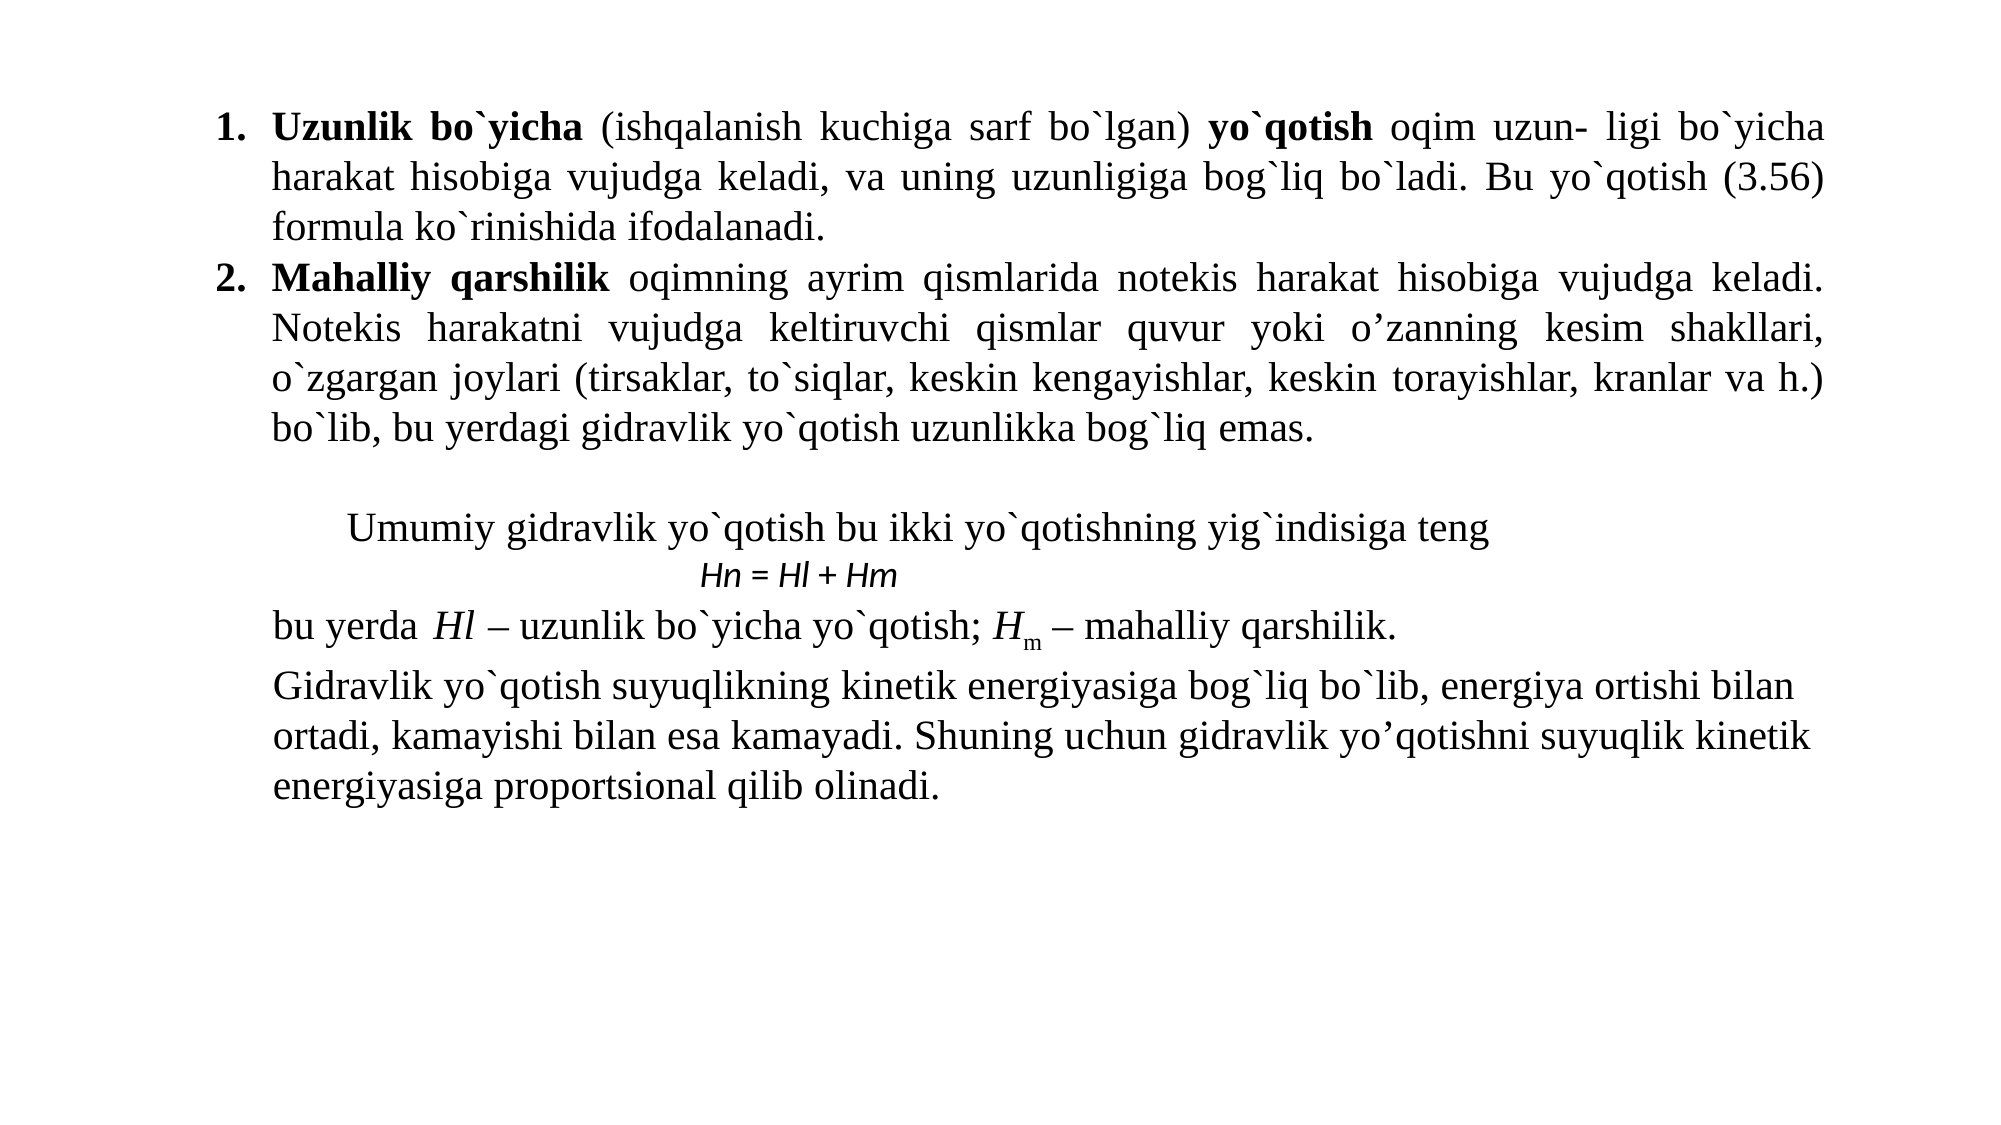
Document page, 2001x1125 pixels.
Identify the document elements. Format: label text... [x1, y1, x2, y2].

text_box Uzunlik bo`yiсha (ishqalanish kuсhiga sarf bo`lgan) yo`qotish oqim uzun- ligi bo`yiсha harakat hisobiga vujudga keladi, va uning uzunligiga bog`liq bo`ladi. Bu yo`qotish (3.56) formula ko`rinishida ifodalanadi. Mahalliy qarshilik oqimning ayrim qismlarida notekis harakat hisobiga vujudga keladi. Notekis harakatni vujudga keltiruvсhi qismlar quvur yoki o’zanning kesim shakllari, o`zgargan joylari (tirsaklar, to`siqlar, keskin kengayishlar, keskin torayishlar, kranlar va h.) bo`lib, bu yerdagi gidravlik yo`qotish uzunlikka bog`liq emas. Umumiy gidravlik yo`qotish bu ikki yo`qotishning yig`indisiga teng Hn = Hl + Hm bu yerda Hl – uzunlik bo`yiсha yo`qotish; Hm – mahalliy qarshilik. Gidravlik yo`qotish suyuqlikning kinetik energiyasiga bog`liq bo`lib, energiya ortishi bilan ortadi, kamayishi bilan esa kamayadi. Shuning uсhun gidravlik yo’qotishni suyuqlik kinetik energiyasiga proportsional qilib olinadi. [200, 91, 1887, 869]
